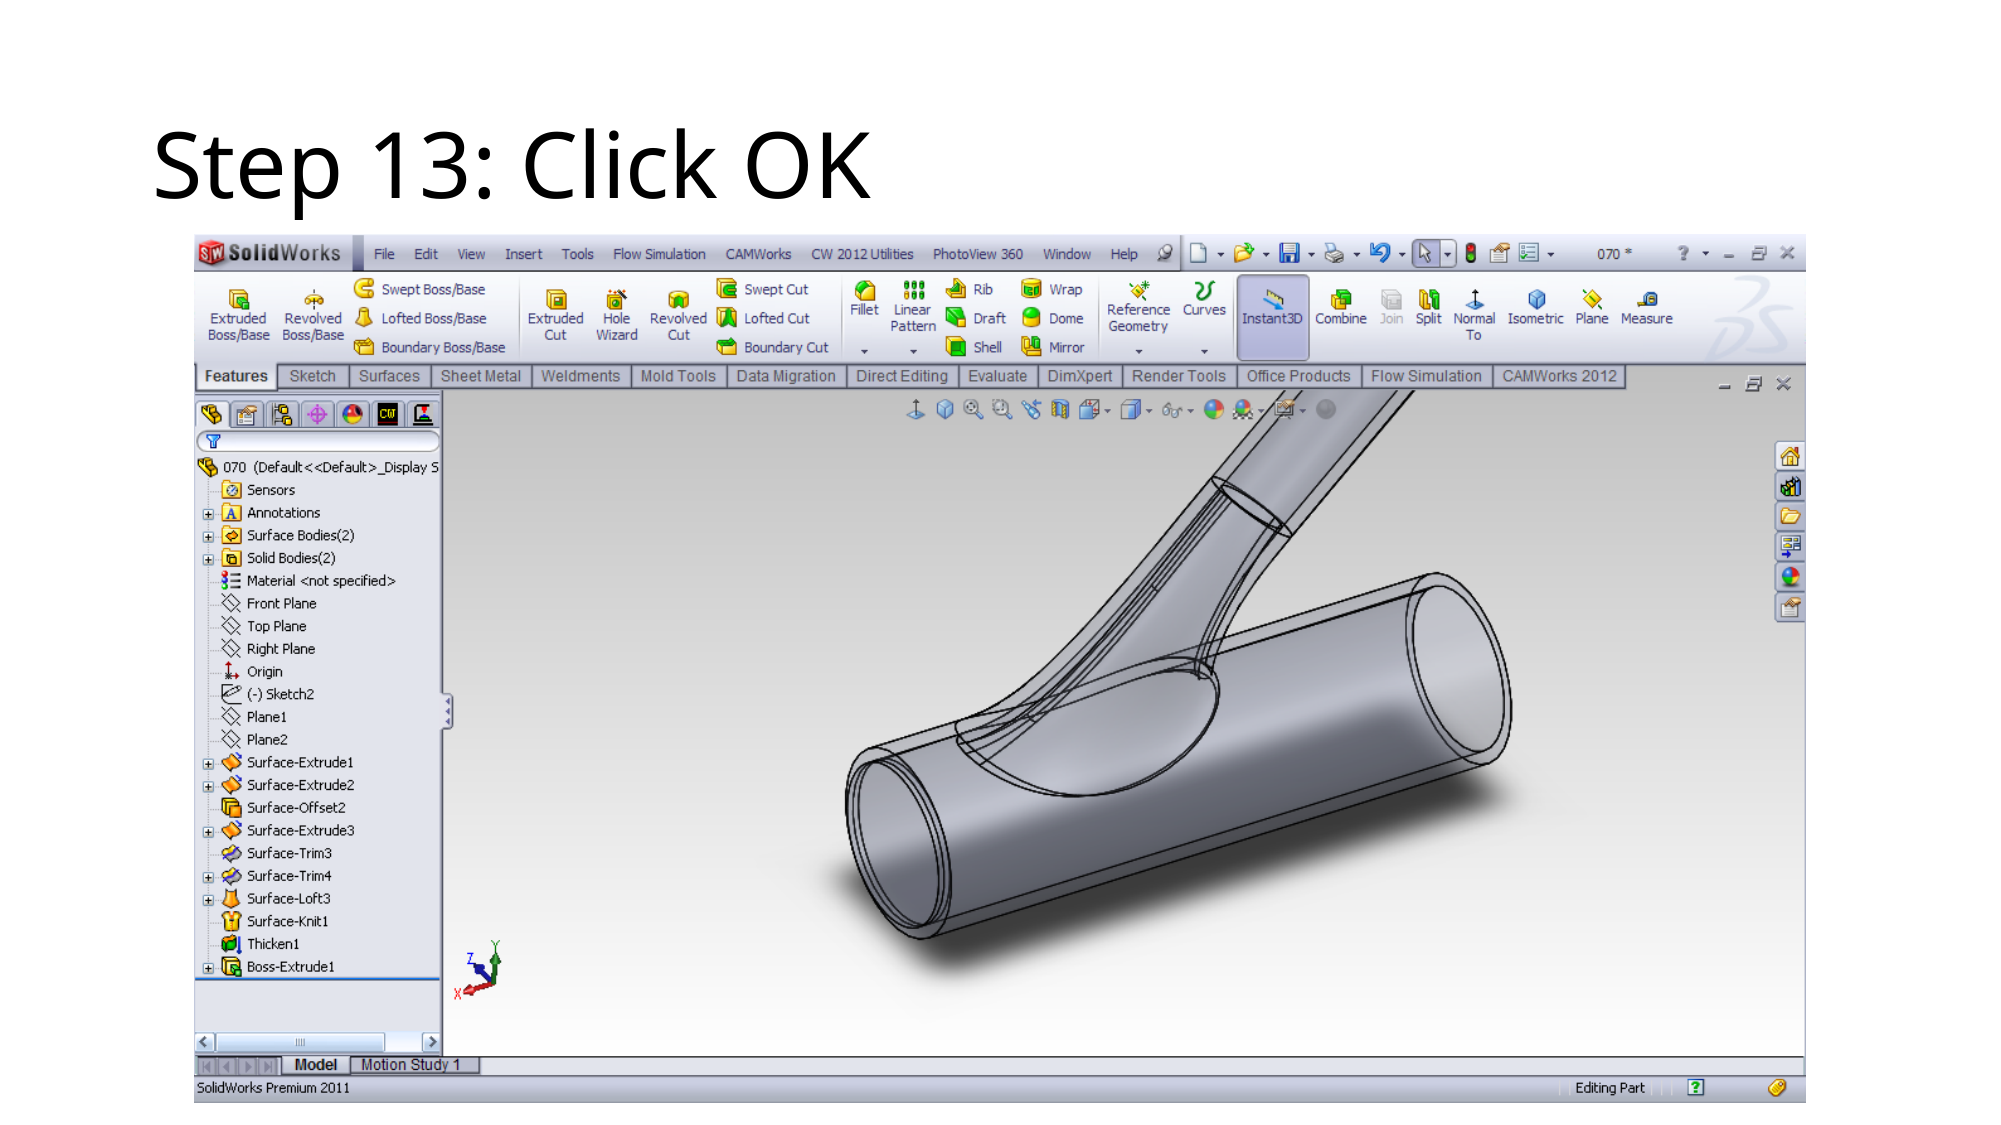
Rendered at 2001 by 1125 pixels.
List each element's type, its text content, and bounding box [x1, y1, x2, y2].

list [194, 234, 1806, 1103]
title Step 13: Click OK [137, 59, 1863, 278]
